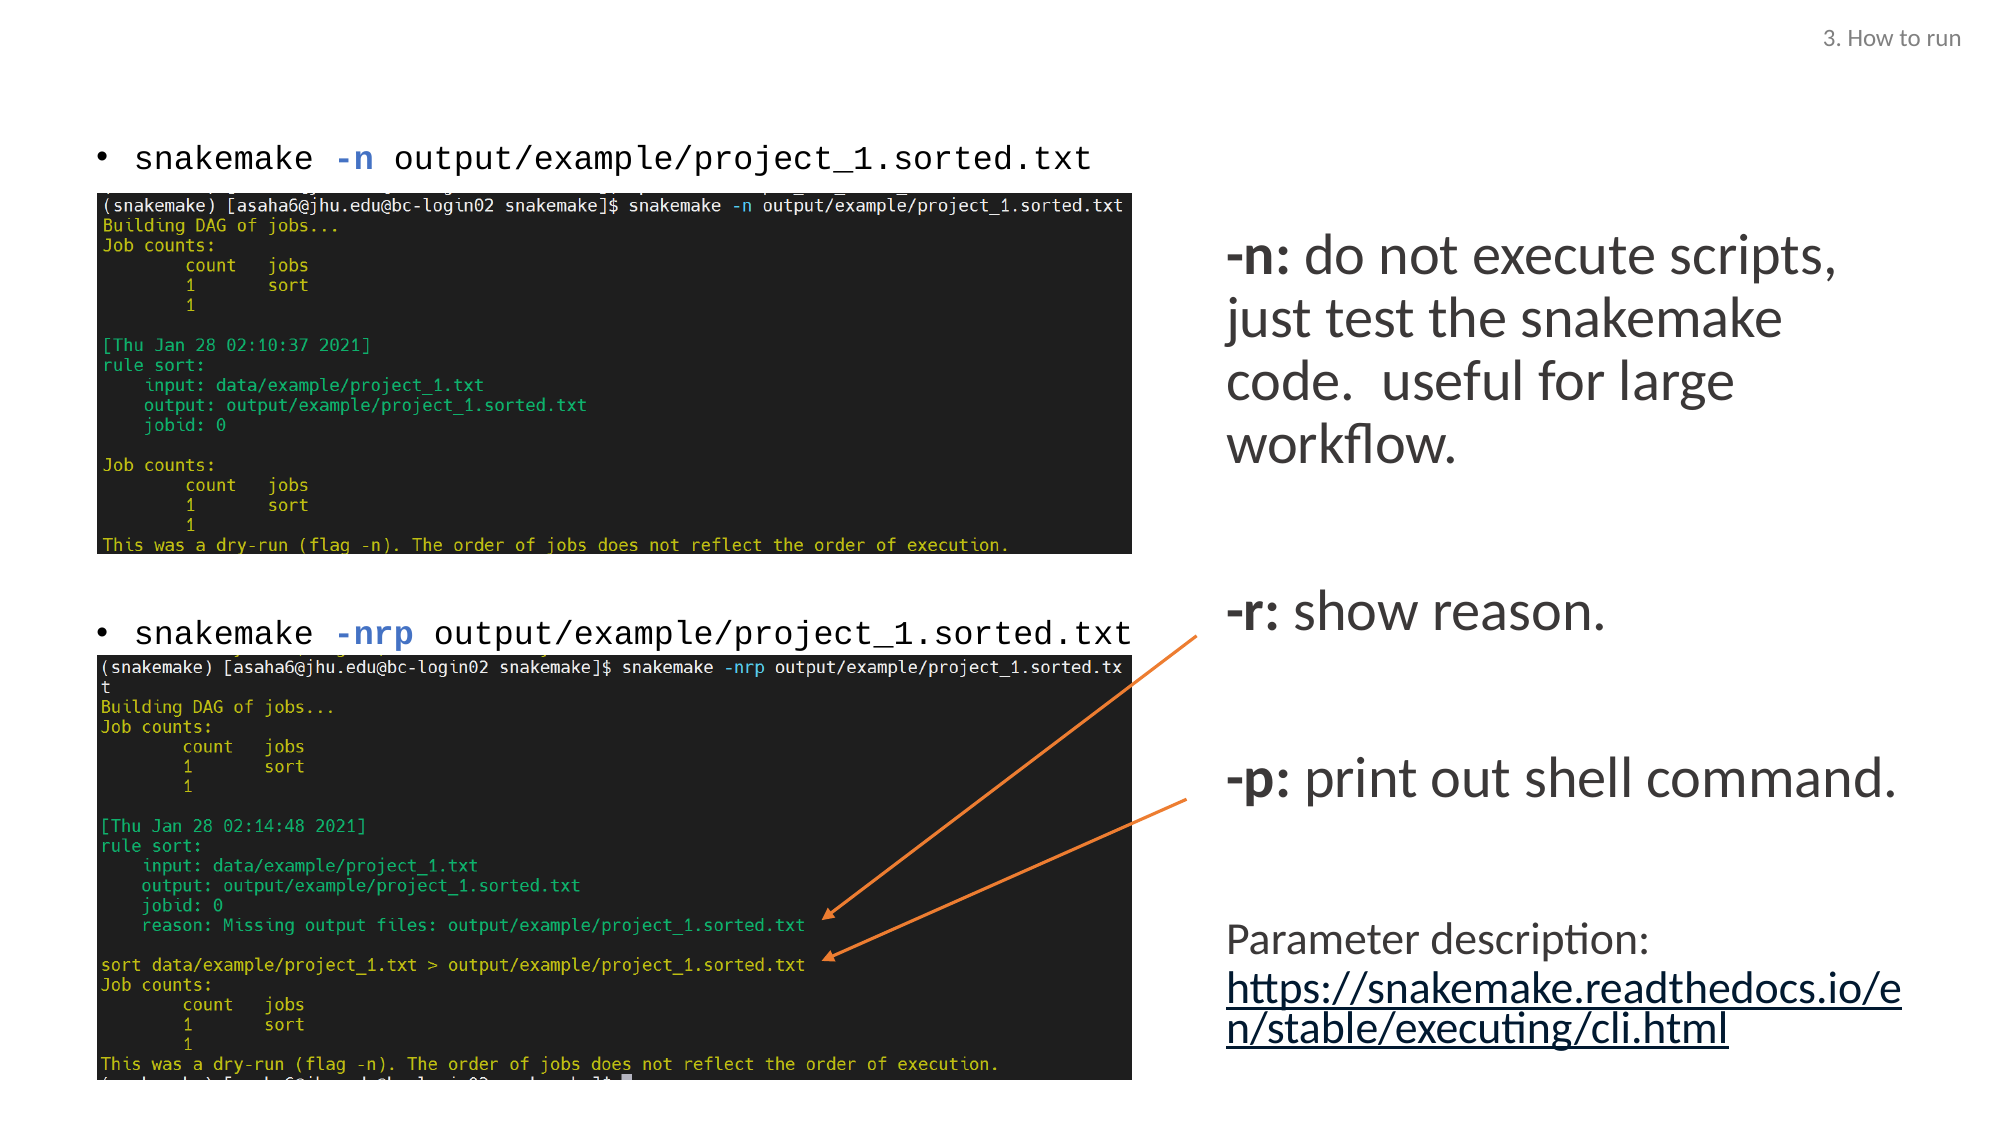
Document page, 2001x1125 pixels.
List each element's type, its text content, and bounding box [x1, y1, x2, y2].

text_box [821, 799, 1187, 961]
text_box snakemake -n output/example/project_1.sorted.txt snakemake -nrp output/example/project_1.sorted.txt [81, 133, 1167, 1011]
picture [97, 655, 1132, 1080]
picture [97, 193, 1132, 554]
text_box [821, 635, 1197, 921]
text_box -n: do not execute scripts, just test the snakemake code. useful for large workflow. -r: show reason. -p: print out shell command. Parameter description: https://snakemake.readthedocs.io/en/stable/executing/cli.html [1211, 217, 1933, 1080]
text_box 3. How to run [1560, 13, 1977, 59]
